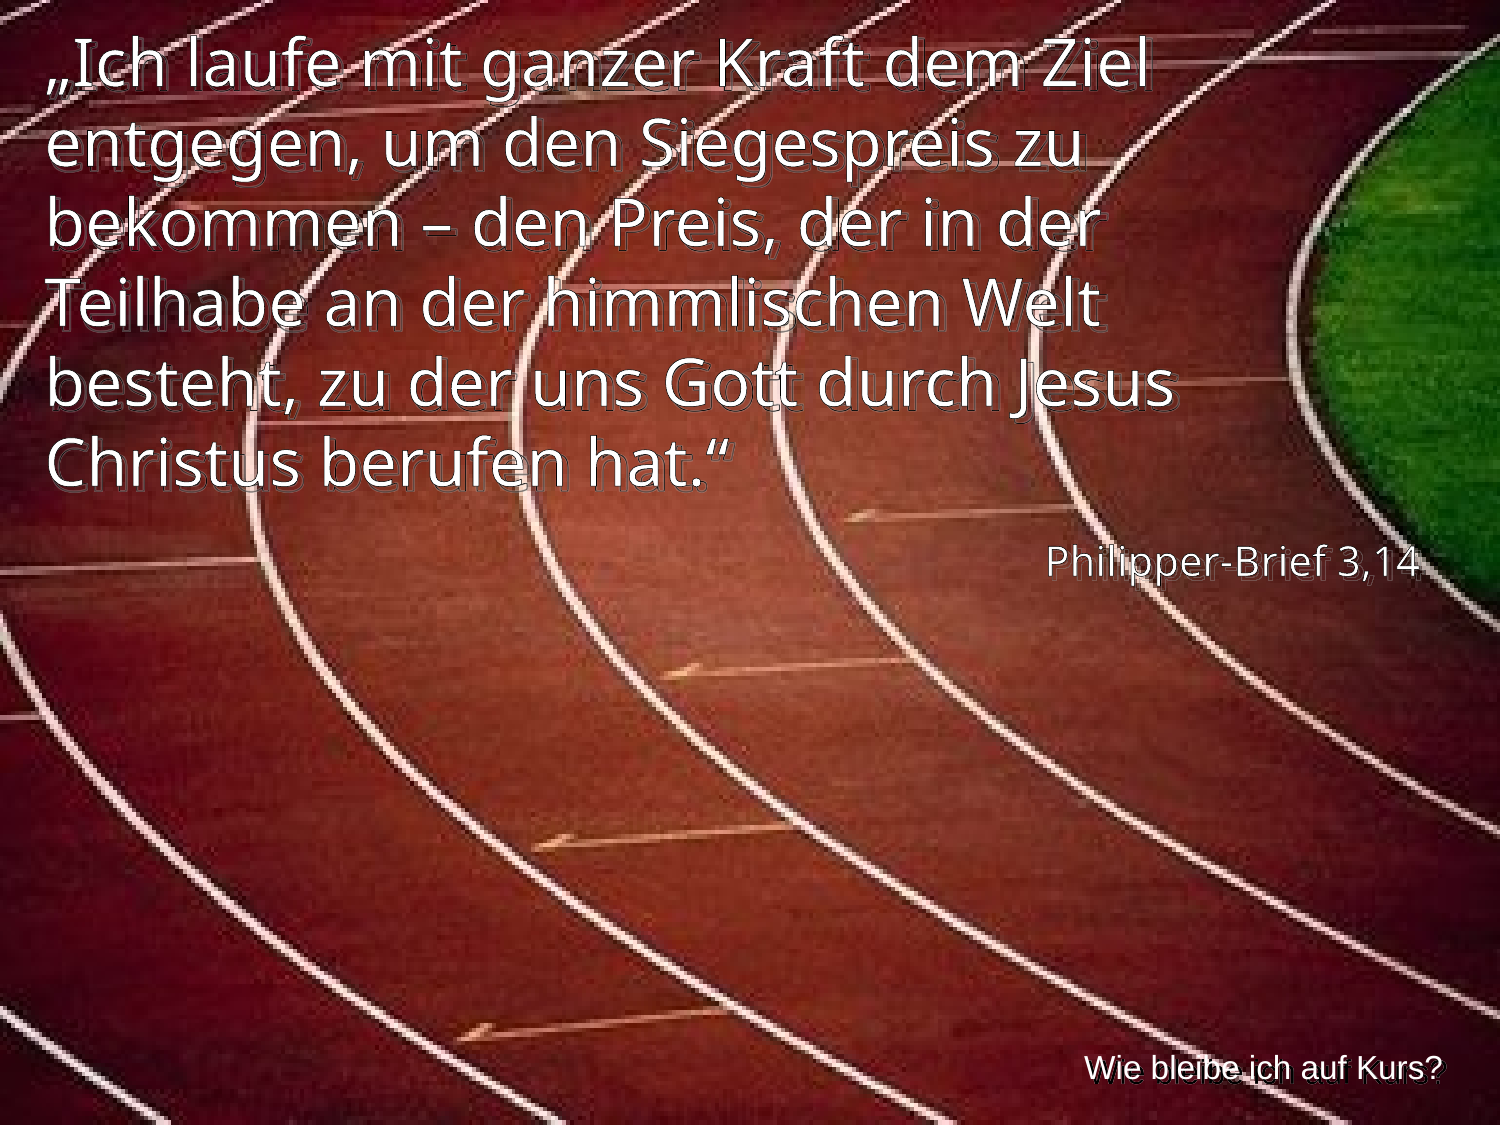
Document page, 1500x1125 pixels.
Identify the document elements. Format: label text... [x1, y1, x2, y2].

text_box „Ich laufe mit ganzer Kraft dem Ziel entgegen, um den Siegespreis zu bekommen – den Preis, der in der Teilhabe an der himmlischen Welt besteht, zu der uns Gott durch Jesus Christus berufen hat.“ [29, 12, 1193, 507]
text_box Philipper-Brief 3,14 [454, 527, 1436, 592]
subtitle Wie bleibe ich auf Kurs? [832, 1046, 1459, 1095]
picture [0, 0, 1500, 1125]
